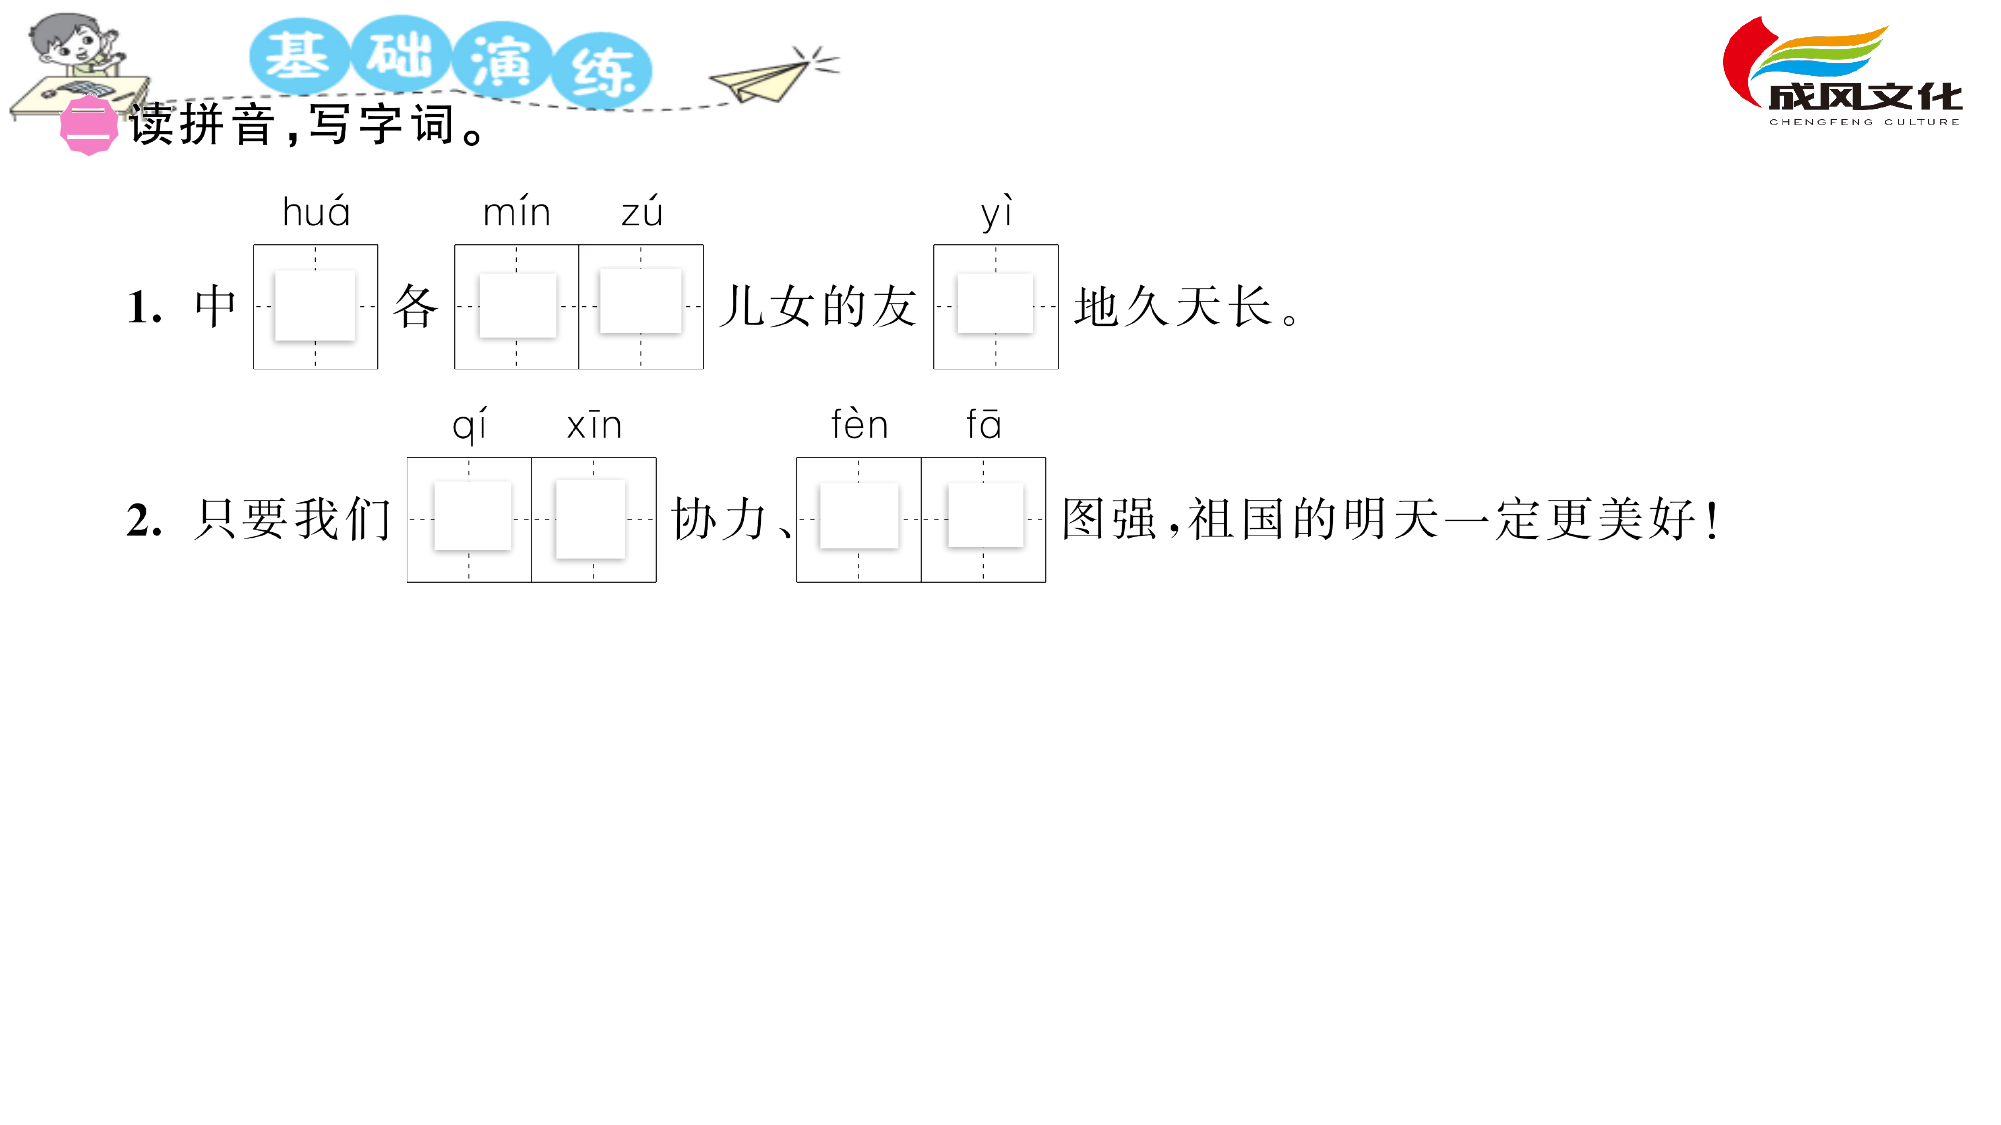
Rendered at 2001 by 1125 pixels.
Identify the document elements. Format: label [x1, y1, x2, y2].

picture [2, 0, 1986, 607]
